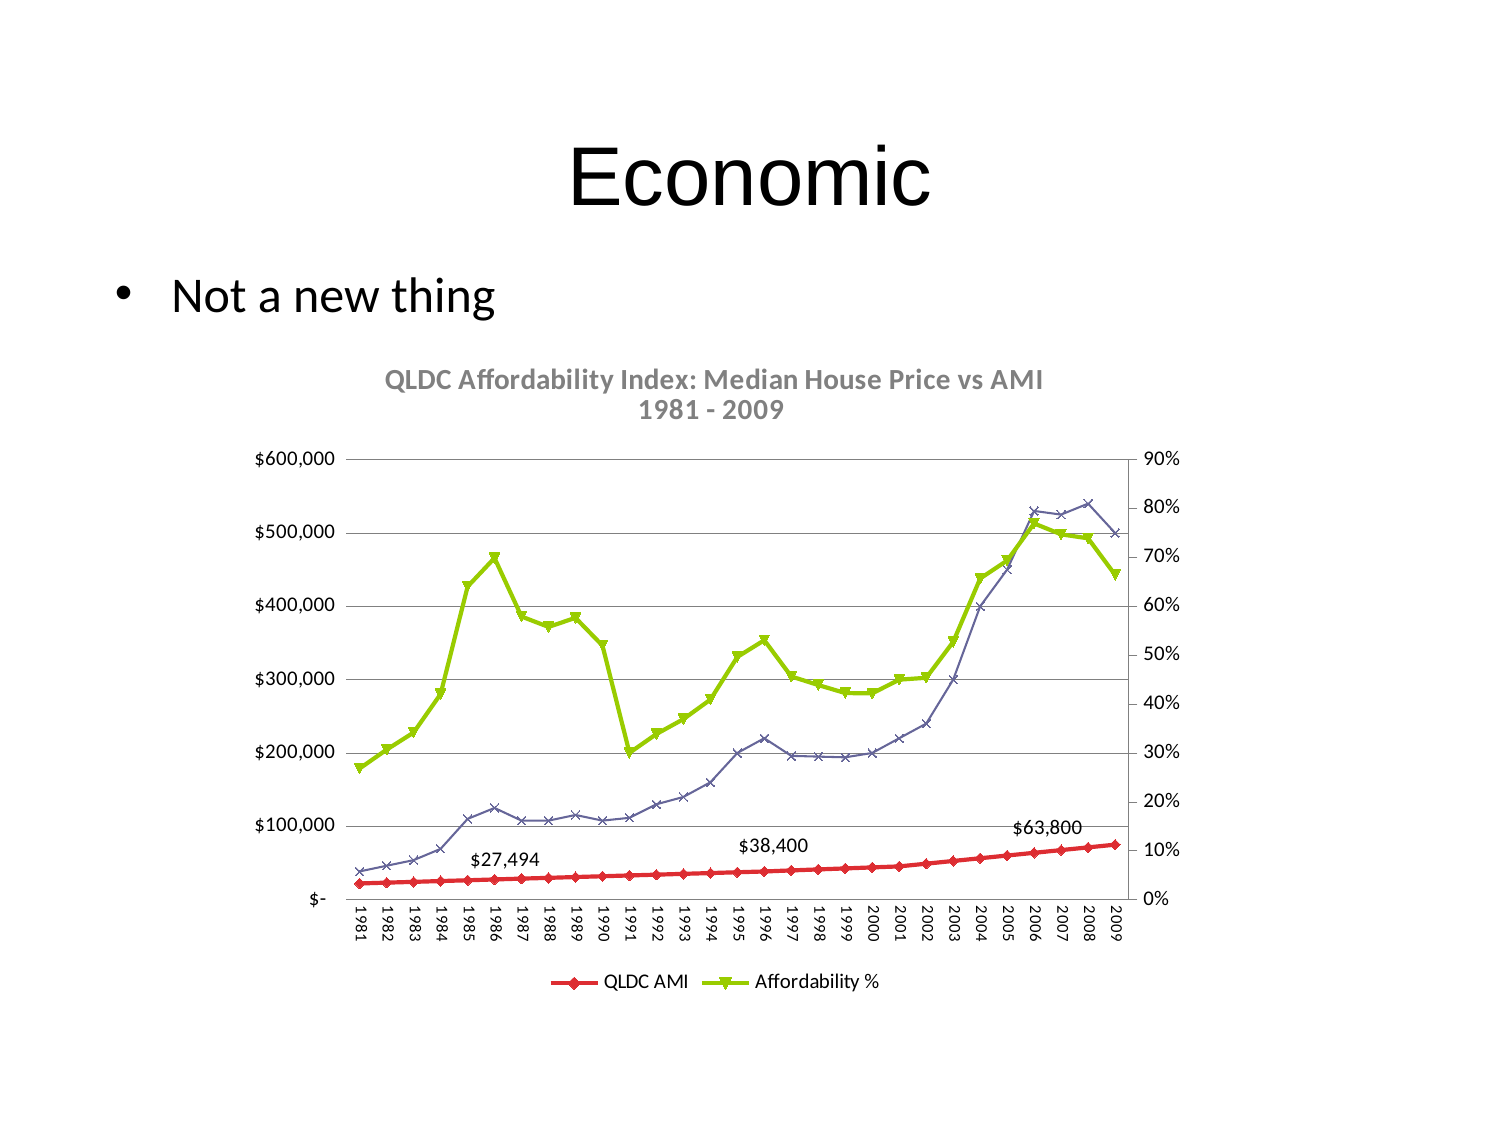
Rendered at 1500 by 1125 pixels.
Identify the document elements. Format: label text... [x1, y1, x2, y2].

list Not a new thing [100, 255, 1376, 931]
chart [229, 337, 1200, 1000]
title Economic [75, 115, 1425, 303]
